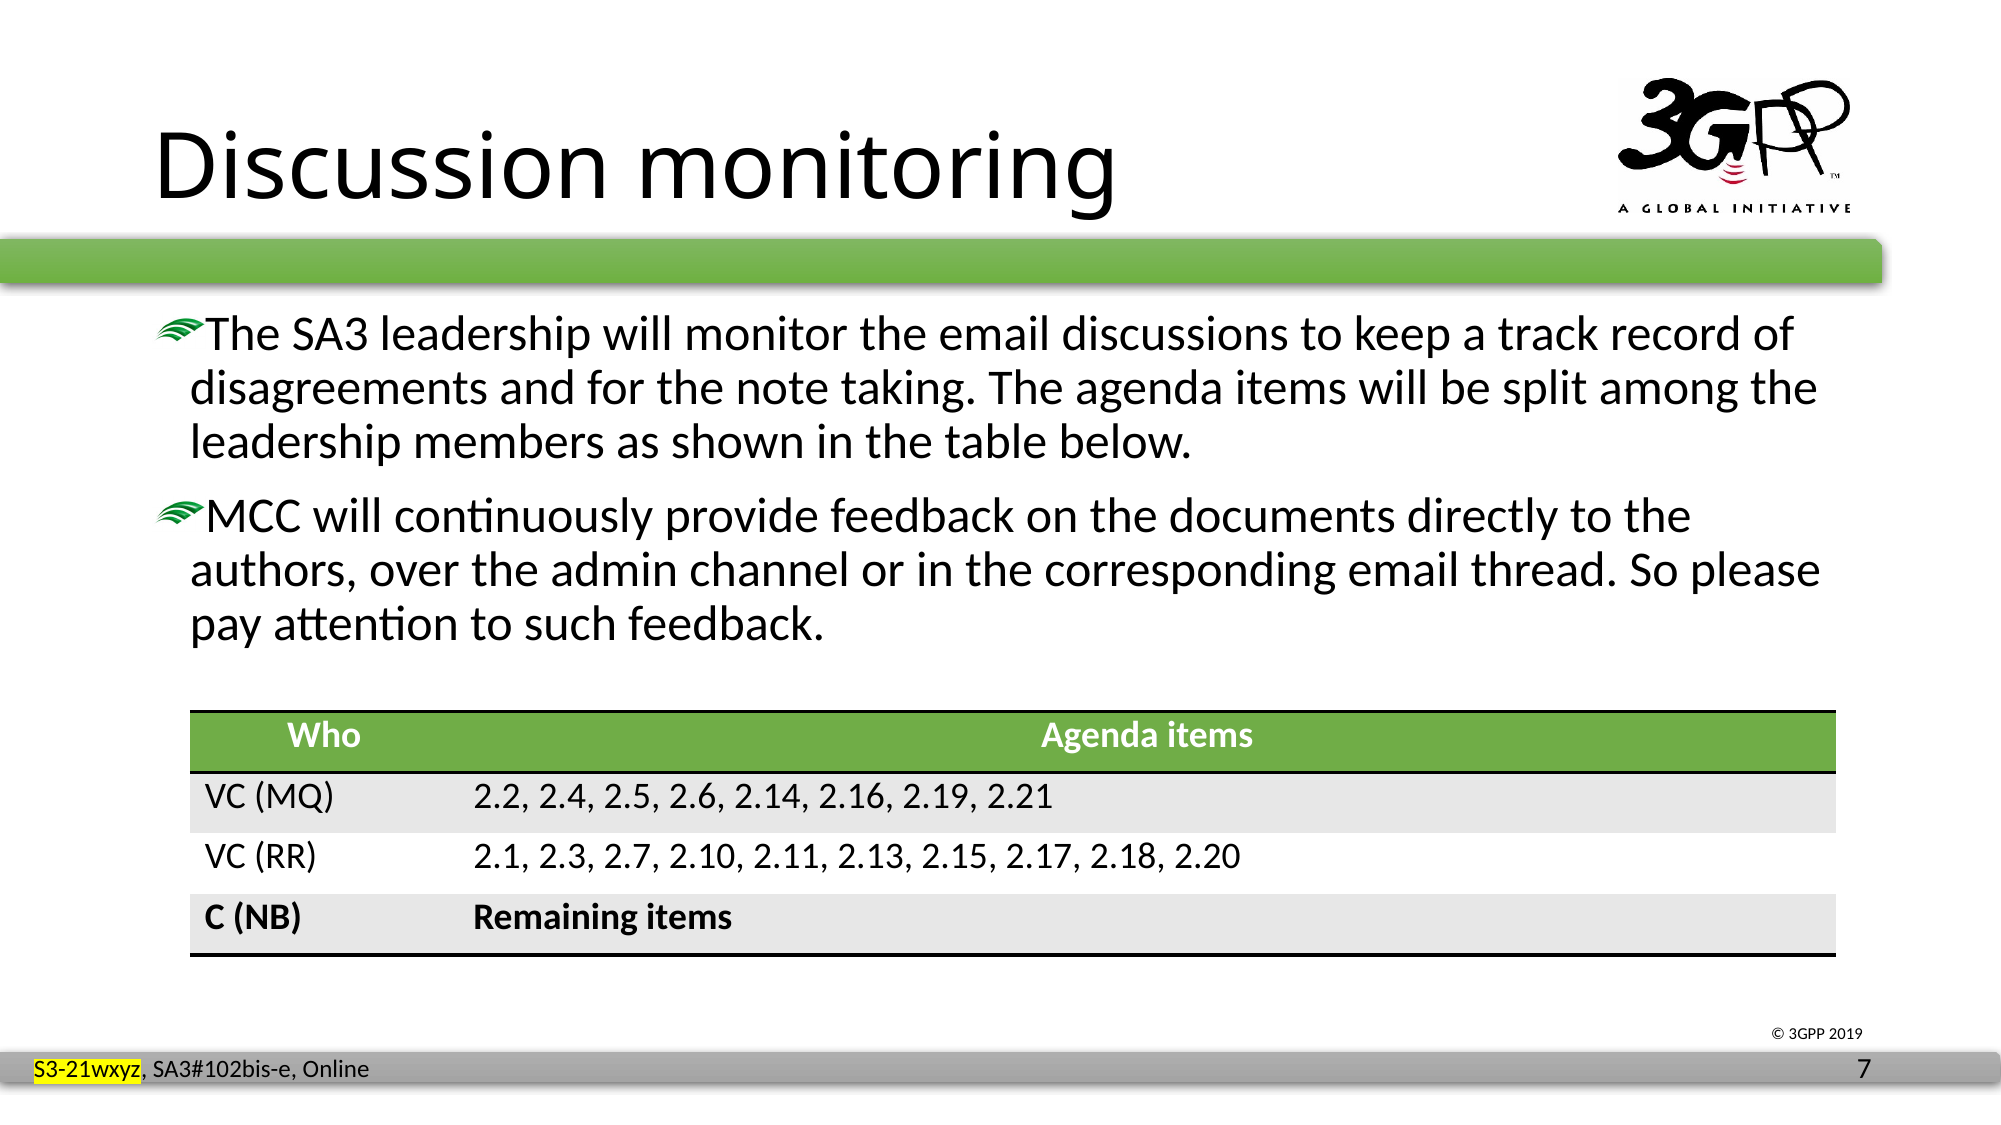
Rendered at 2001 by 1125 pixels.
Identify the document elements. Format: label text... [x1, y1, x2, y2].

table_header Agenda items [458, 713, 1836, 771]
table_cell VC (MQ) [190, 774, 458, 833]
table_cell 2.1, 2.3, 2.7, 2.10, 2.11, 2.13, 2.15, 2.17, 2.18, 2.20 [458, 833, 1836, 894]
table_cell C (NB) [190, 894, 458, 953]
table_cell VC (RR) [190, 833, 458, 894]
list The SA3 leadership will monitor the email discussions to keep a track record of disagreements and for the note taking. The agenda items will be split among the leadership members as shown in the table below. MCC will continuously provide feedback on the documents directly to the authors, over the admin channel or in the corresponding email thread. So please pay attention to such feedback. [137, 299, 1863, 660]
title Discussion monitoring [137, 59, 1863, 278]
picture [152, 496, 206, 532]
table_cell 2.2, 2.4, 2.5, 2.6, 2.14, 2.16, 2.19, 2.21 [458, 774, 1836, 833]
picture [152, 313, 206, 349]
table_header Who [190, 713, 458, 771]
table_cell Remaining items [458, 894, 1836, 953]
